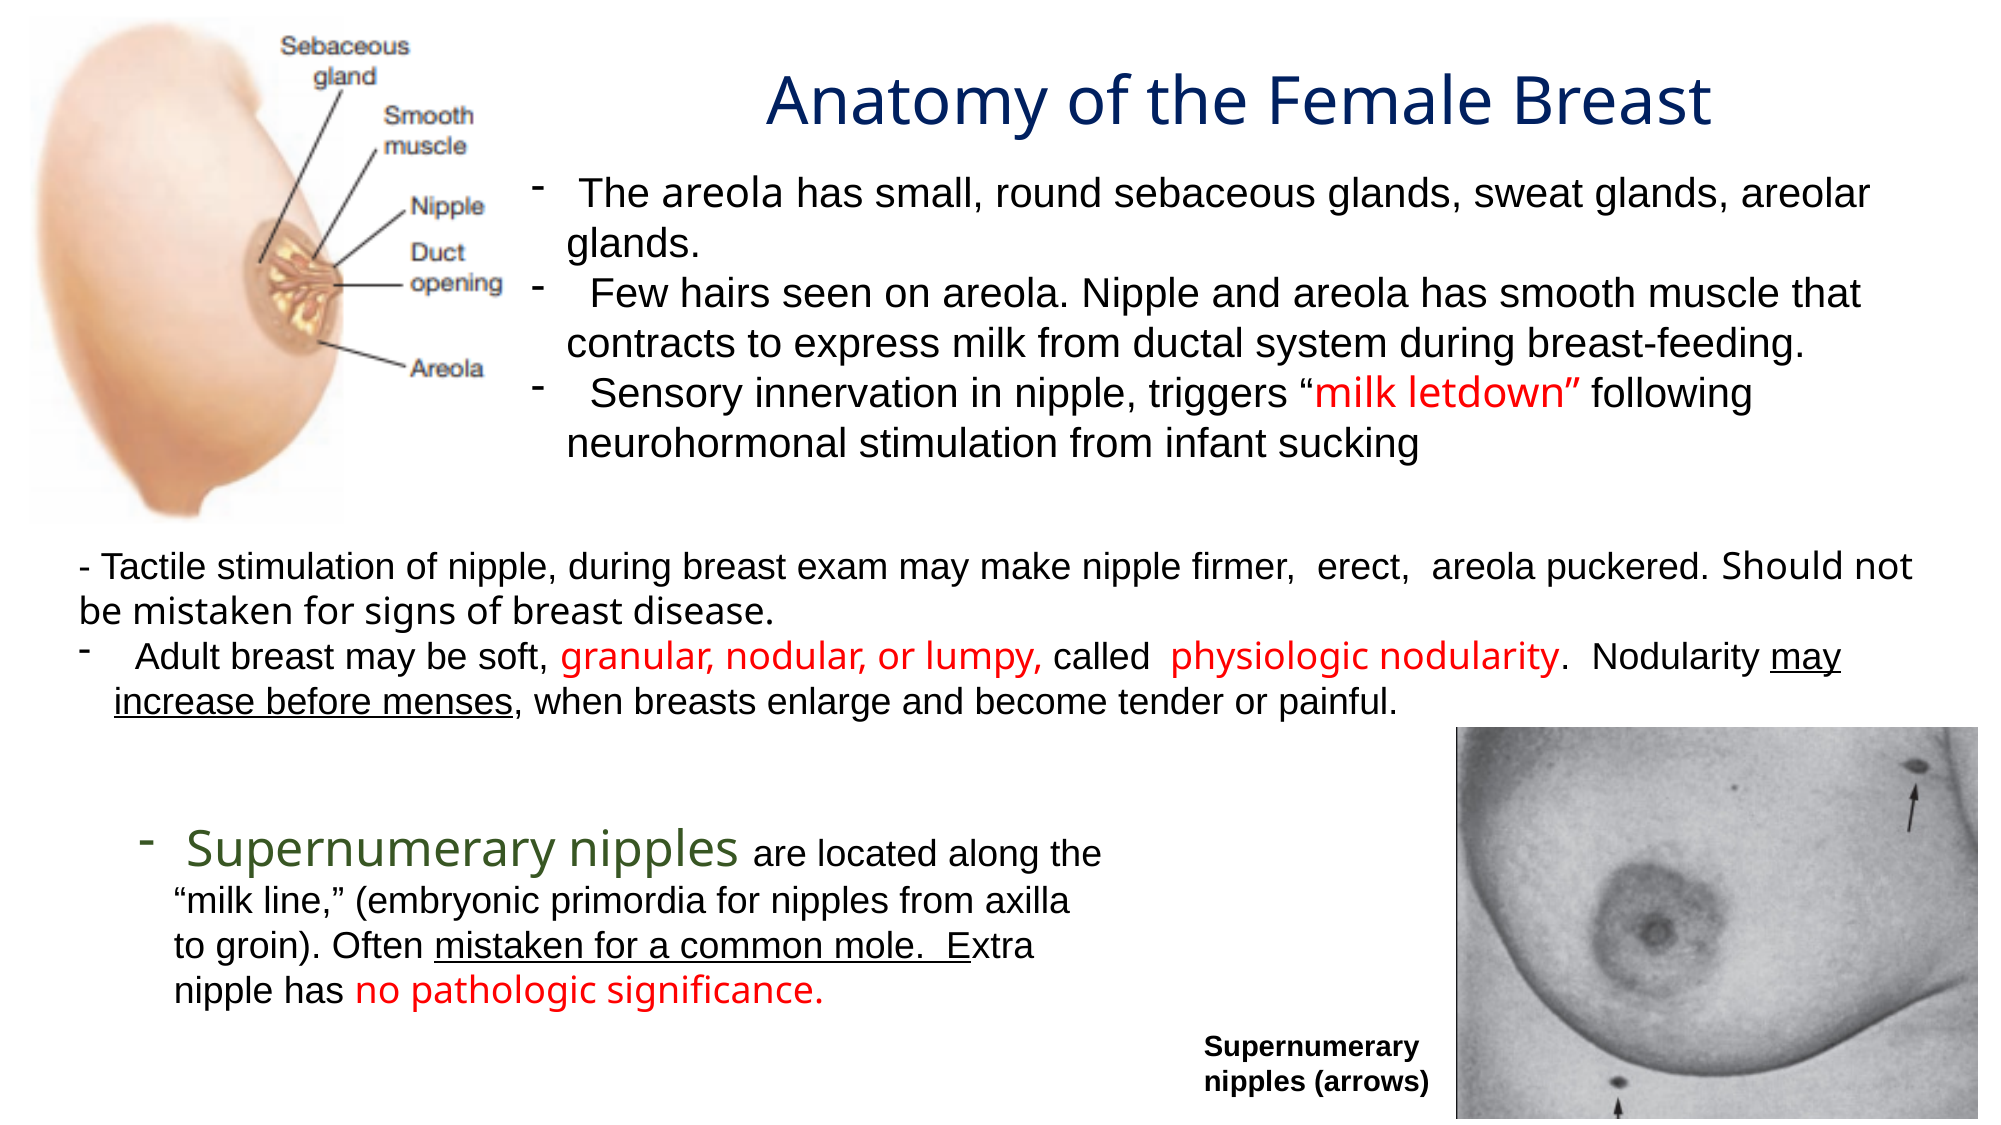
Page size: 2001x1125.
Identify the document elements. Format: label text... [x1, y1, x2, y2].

text_box The areola has small, round sebaceous glands, sweat glands, areolar glands. Few hairs seen on areola. Nipple and areola has smooth muscle that contracts to express milk from ductal system during breast-feeding. Sensory innervation in nipple, triggers “milk letdown” following neurohormonal stimulation from infant sucking [517, 158, 1940, 473]
picture [1456, 727, 1978, 1119]
picture [24, 11, 517, 527]
text_box - Tactile stimulation of nipple, during breast exam may make nipple firmer, erect, areola puckered. Should not be mistaken for signs of breast disease. Adult breast may be soft, granular, nodular, or lumpy, called physiologic nodularity. Nodularity may increase before menses, when breasts enlarge and become tender or painful. [63, 534, 1934, 729]
text_box Supernumerary nipples are located along the “milk line,” (embryonic primordia for nipples from axilla to groin). Often mistaken for a common mole. Extra nipple has no pathologic significance. [123, 808, 1124, 1019]
title Anatomy of the Female Breast [377, 0, 2000, 213]
text_box Supernumerary nipples (arrows) [1189, 1019, 1456, 1105]
